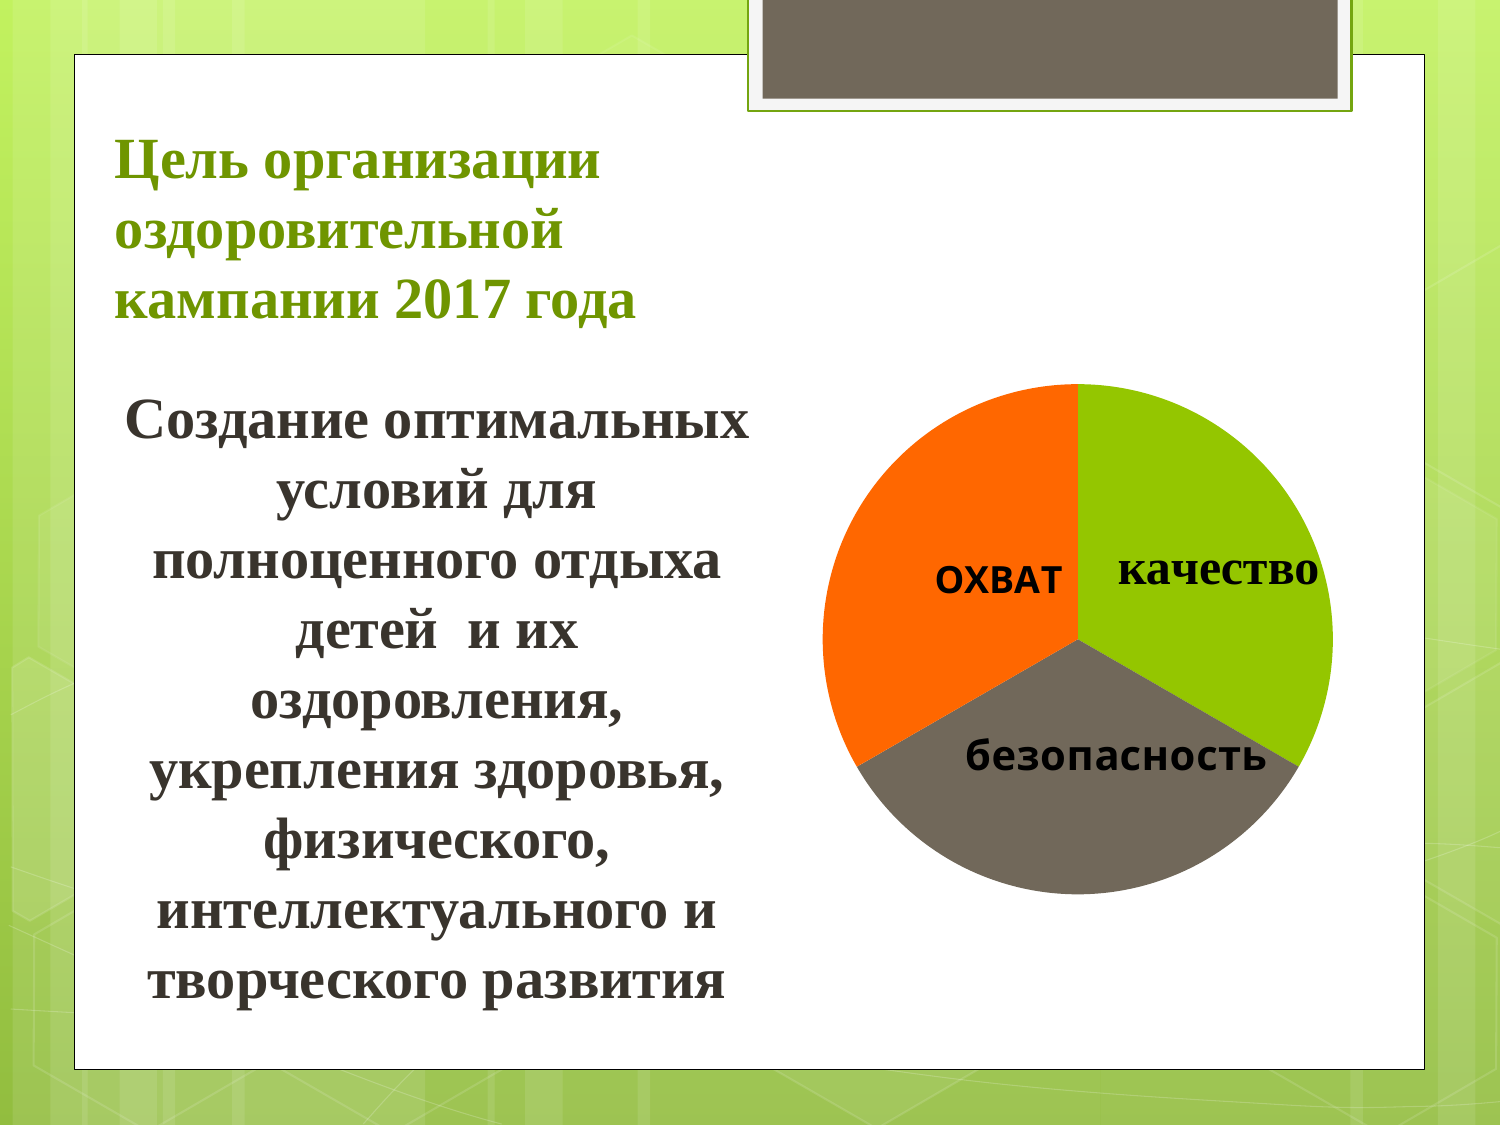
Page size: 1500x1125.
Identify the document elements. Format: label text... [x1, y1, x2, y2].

chart [726, 373, 1430, 906]
text_box Цель организации оздоровительной кампании 2017 года Создание оптимальных условий для полноценного отдыха детей и их оздоровления, укрепления здоровья, физического, интеллектуального и творческого развития [100, 42, 774, 1068]
